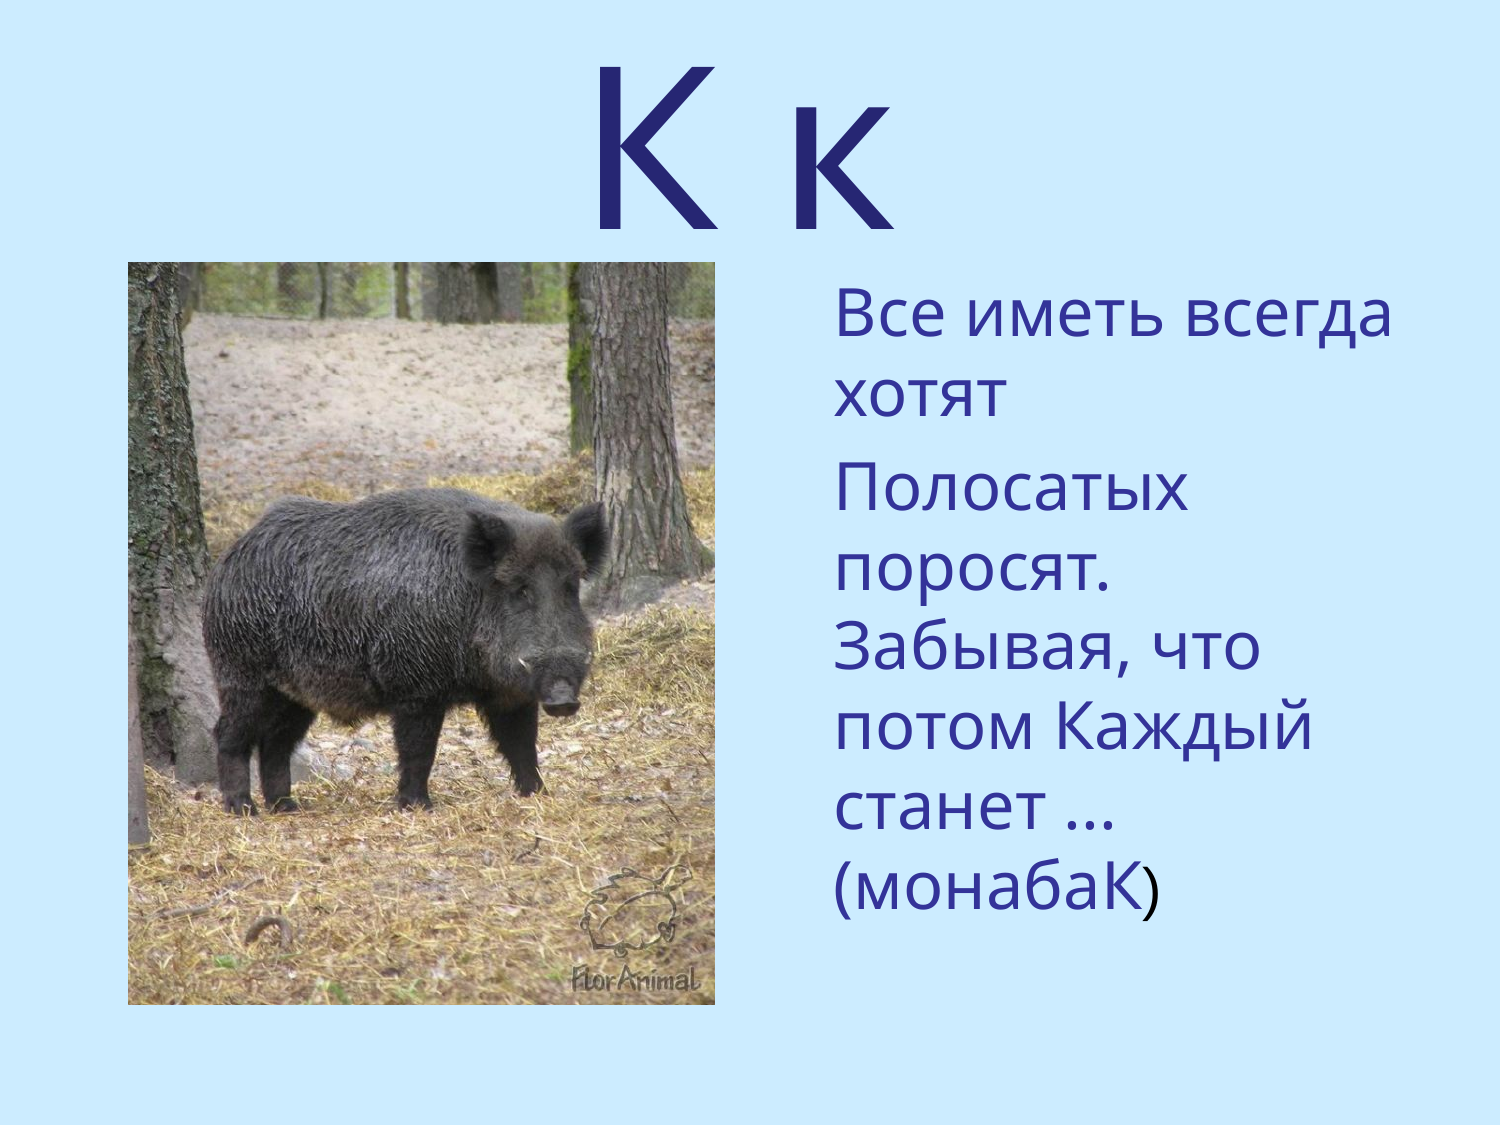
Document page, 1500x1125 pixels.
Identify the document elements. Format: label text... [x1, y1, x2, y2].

list Все иметь всегда хотят Полосатых поросят. Забывая, что потом Каждый станет ... (монабаК) [762, 262, 1426, 1006]
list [128, 262, 715, 1006]
title К к [74, 44, 1426, 233]
